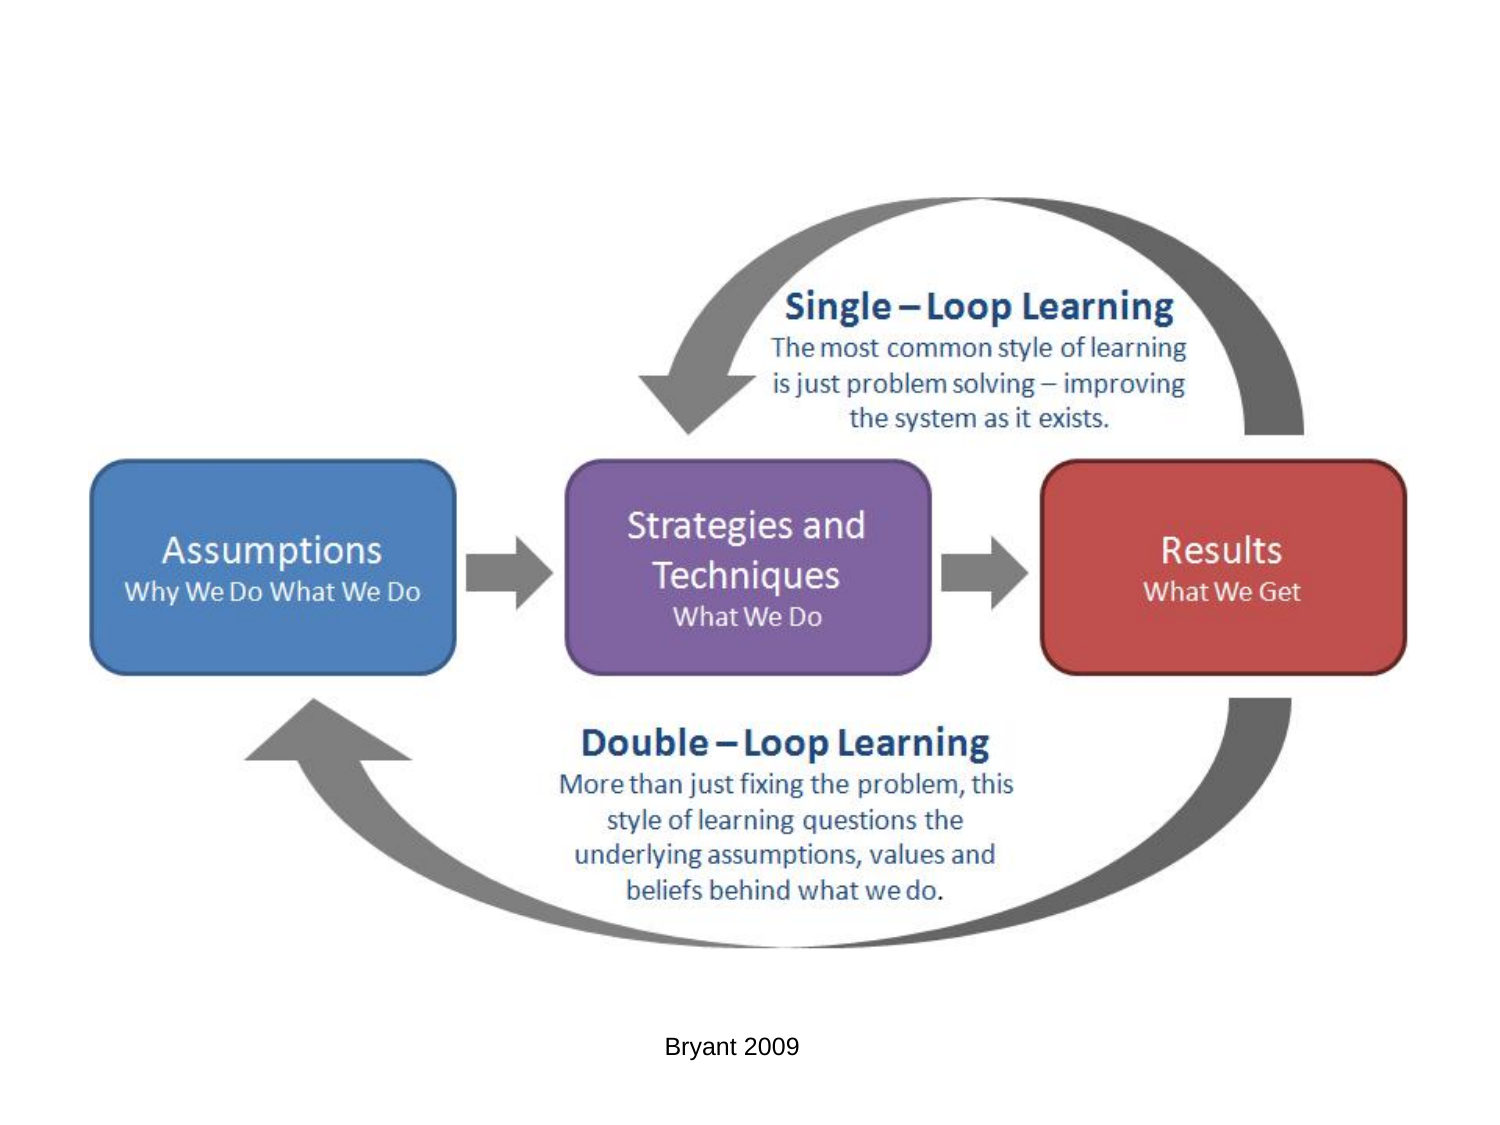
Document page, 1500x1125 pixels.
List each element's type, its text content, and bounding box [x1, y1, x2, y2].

text_box Bryant 2009 [572, 1023, 892, 1068]
picture [88, 196, 1410, 950]
